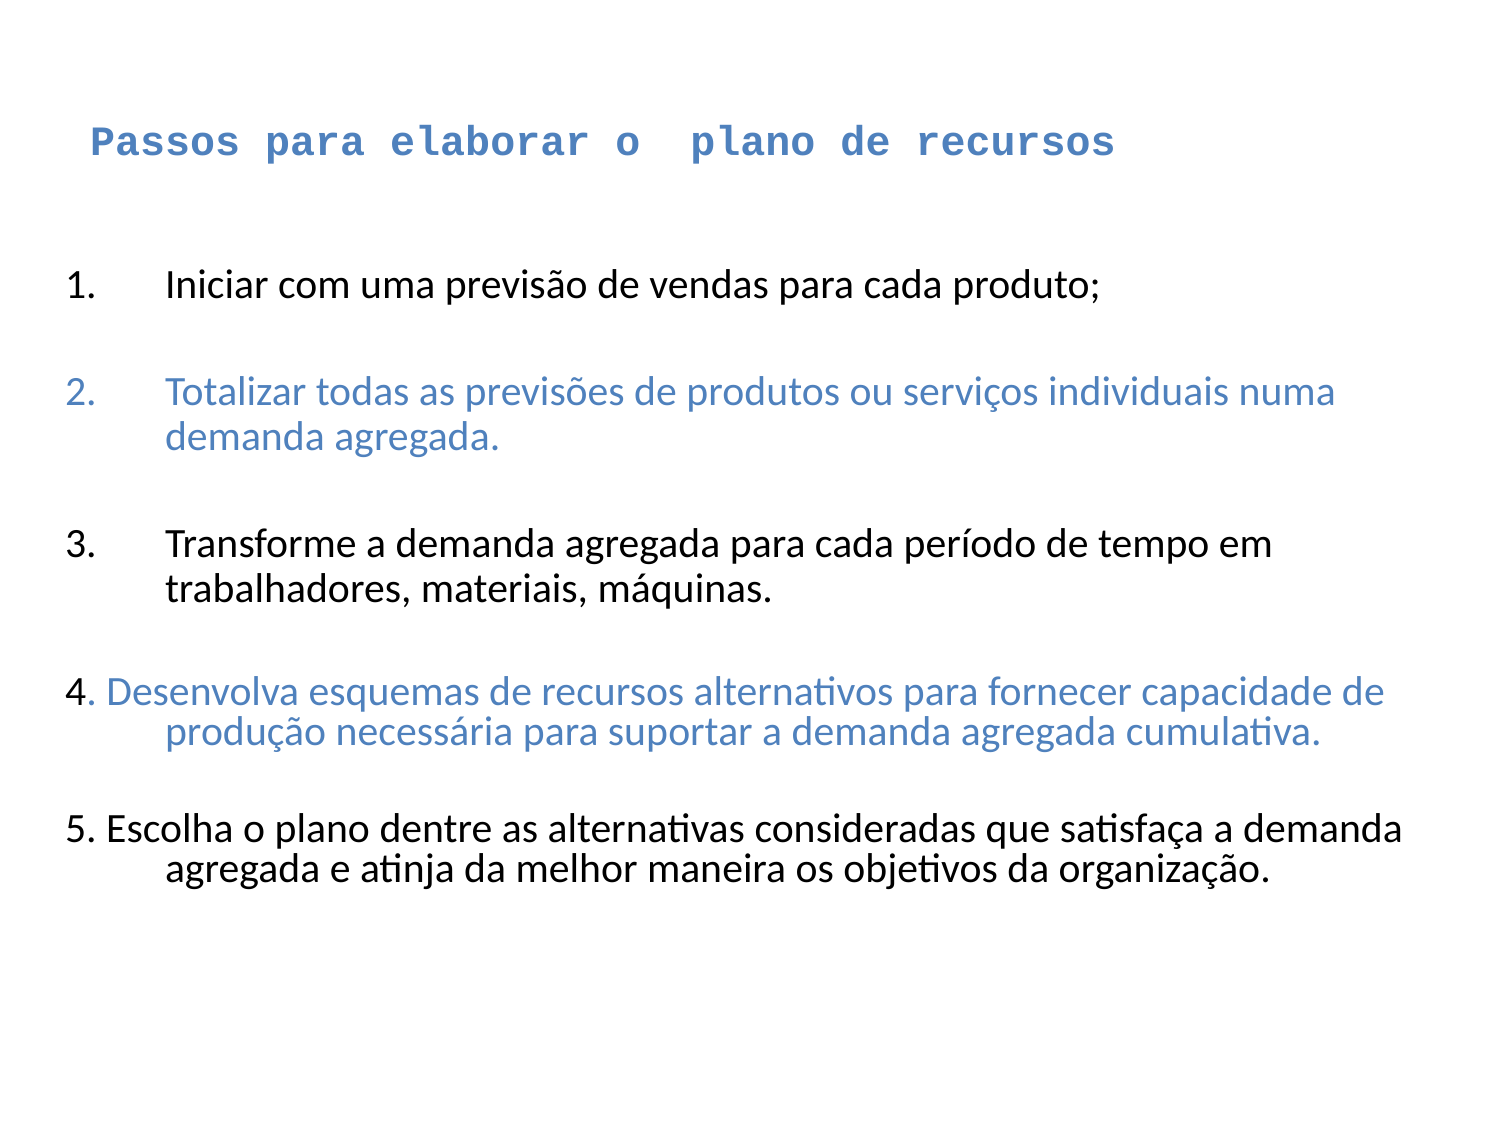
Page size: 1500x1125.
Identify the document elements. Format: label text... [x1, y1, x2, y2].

list Iniciar com uma previsão de vendas para cada produto; Totalizar todas as previsões de produtos ou serviços individuais numa demanda agregada. Transforme a demanda agregada para cada período de tempo em trabalhadores, materiais, máquinas. 4. Desenvolva esquemas de recursos alternativos para fornecer capacidade de produção necessária para suportar a demanda agregada cumulativa. 5. Escolha o plano dentre as alternativas consideradas que satisfaça a demanda agregada e atinja da melhor maneira os objetivos da organização. [50, 255, 1500, 1083]
title Passos para elaborar o plano de recursos [75, 45, 1425, 233]
